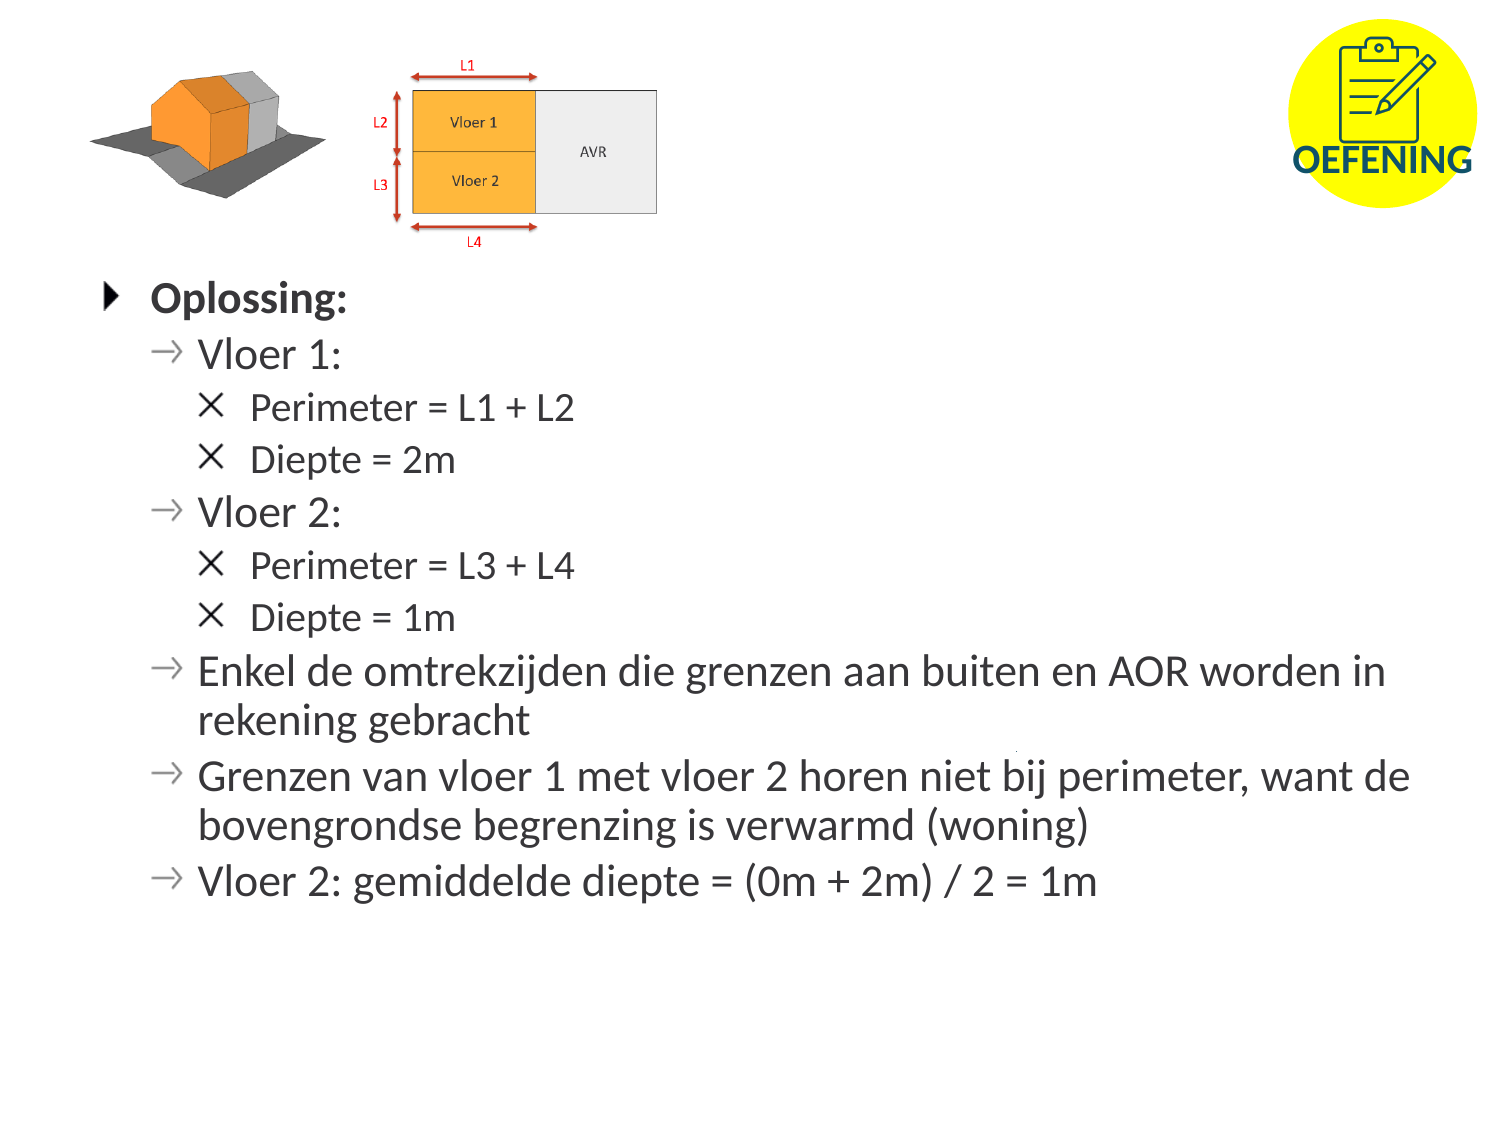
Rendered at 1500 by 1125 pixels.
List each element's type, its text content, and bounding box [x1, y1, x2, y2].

list Oplossing: Vloer 1: Perimeter = L1 + L2 Diepte = 2m Vloer 2: Perimeter = L3 + L4 Diepte = 1m Enkel de omtrekzijden die grenzen aan buiten en AOR worden in rekening gebracht Grenzen van vloer 1 met vloer 2 horen niet bij perimeter, want de bovengrondse begrenzing is verwarmd (woning) Vloer 2: gemiddelde diepte = (0m + 2m) / 2 = 1m [88, 267, 1459, 965]
picture [57, 11, 676, 256]
picture [197, 392, 251, 419]
picture [103, 281, 145, 311]
picture [150, 340, 195, 364]
picture [197, 443, 251, 471]
picture [197, 602, 251, 629]
picture [1319, 26, 1447, 154]
picture [150, 499, 195, 522]
picture [150, 657, 195, 680]
picture [197, 550, 251, 578]
picture [150, 867, 195, 890]
picture [150, 762, 195, 785]
